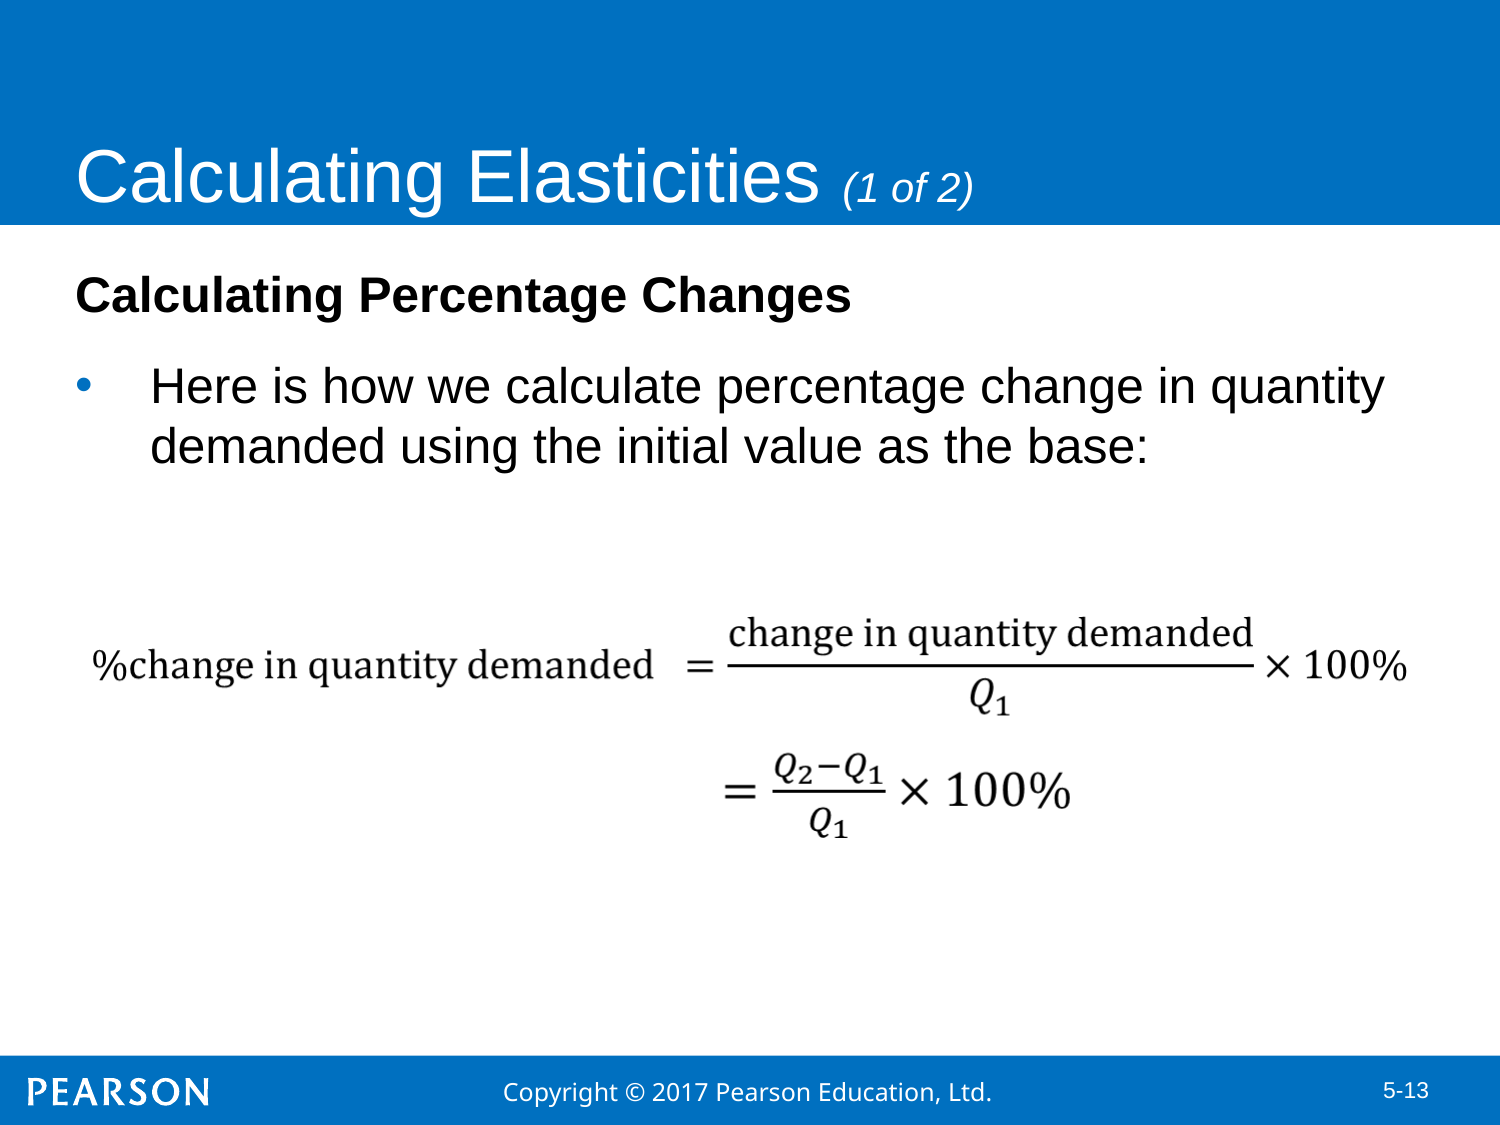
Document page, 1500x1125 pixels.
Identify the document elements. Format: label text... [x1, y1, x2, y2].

title Calculating Elasticities (1 of 2) [75, 37, 1425, 218]
list Calculating Percentage Changes Here is how we calculate percentage change in quantity demanded using the initial value as the base: [75, 262, 1425, 1005]
picture [93, 616, 1407, 838]
